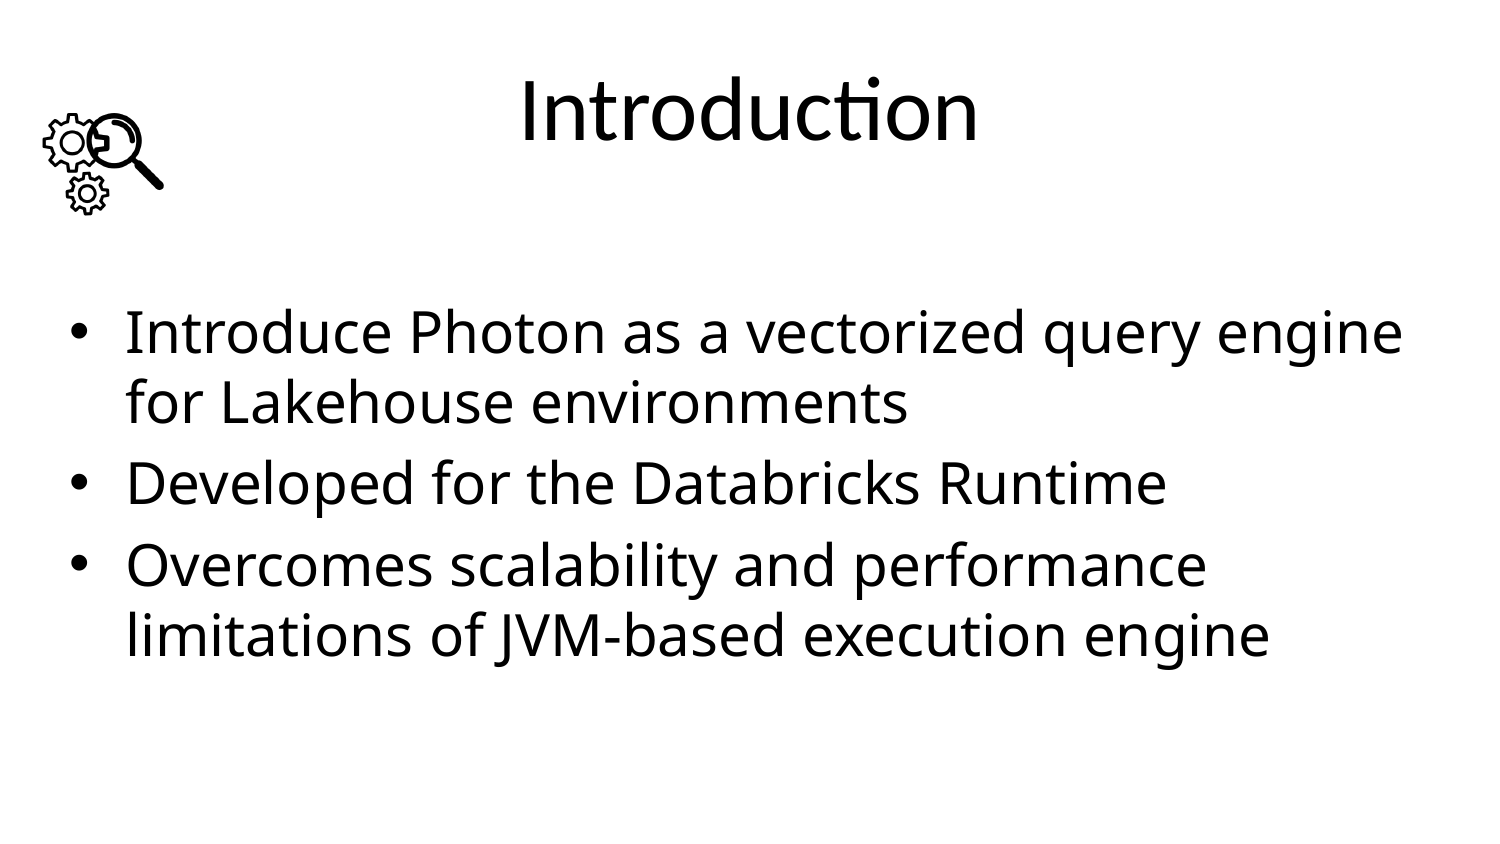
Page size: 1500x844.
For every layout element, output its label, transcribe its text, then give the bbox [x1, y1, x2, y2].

picture [14, 75, 192, 253]
title Introduction [75, 33, 1425, 175]
list Introduce Photon as a vectorized query engine for Lakehouse environments Developed for the Databricks Runtime Overcomes scalability and performance limitations of JVM-based execution engine [54, 287, 1425, 731]
